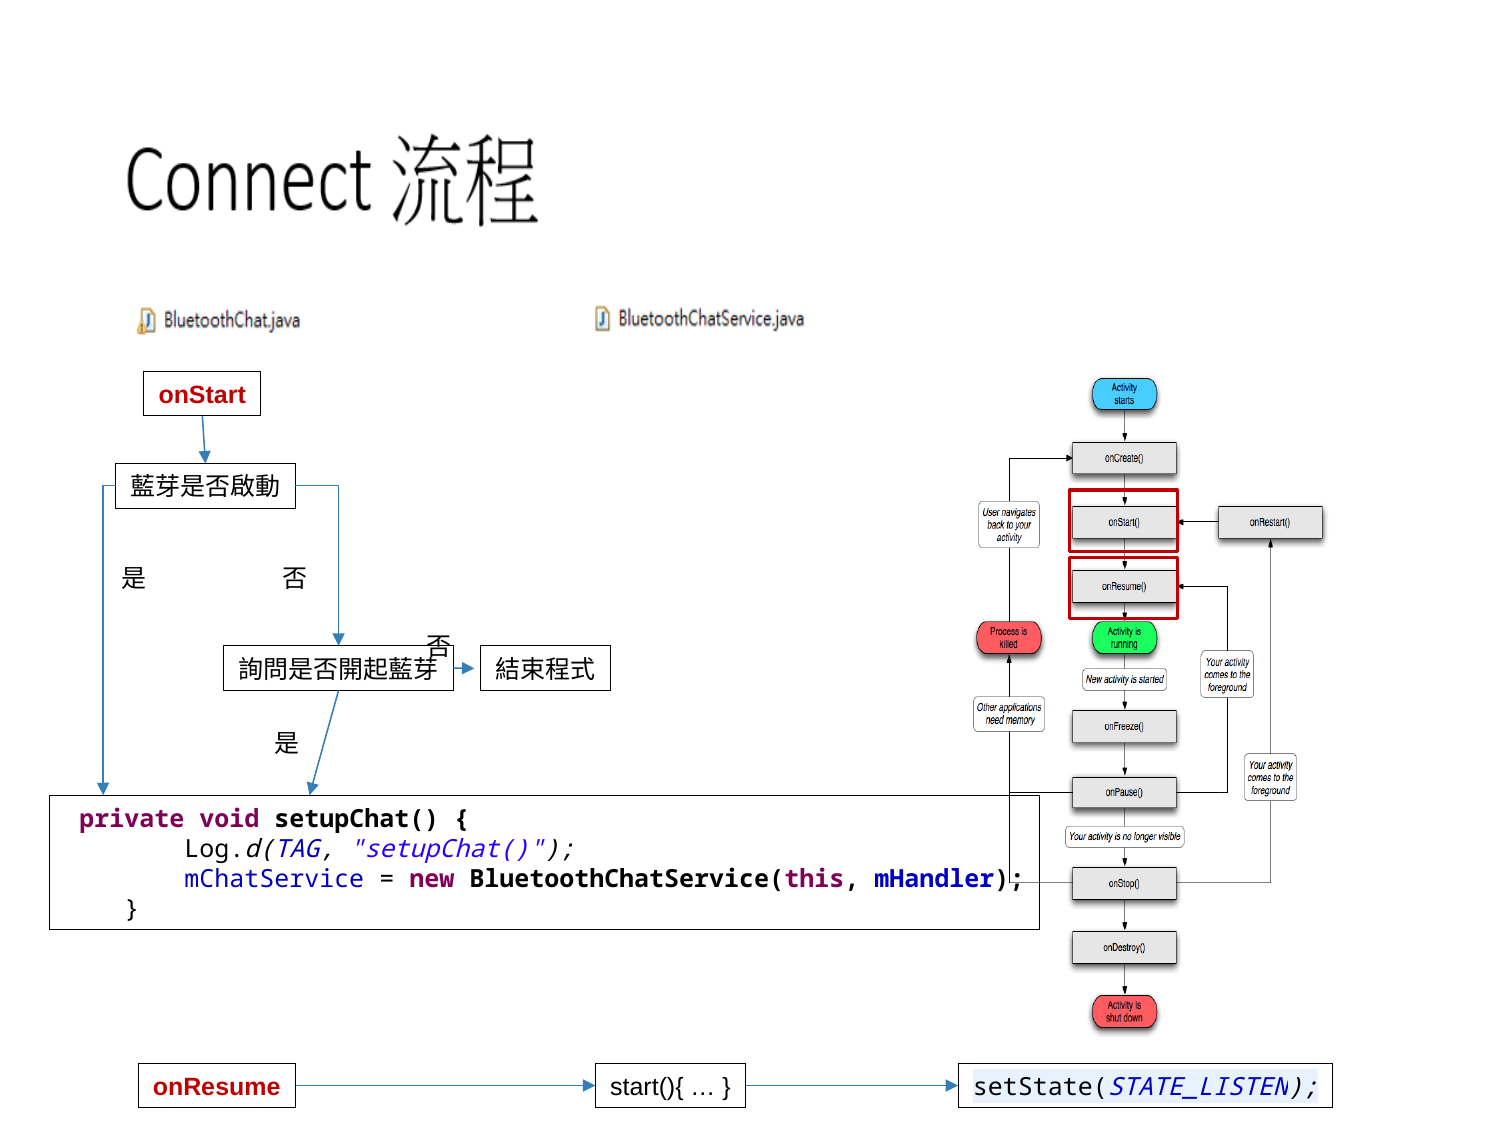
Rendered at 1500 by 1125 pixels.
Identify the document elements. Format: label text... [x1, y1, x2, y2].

text_box onStart [143, 371, 261, 416]
text_box private void setupChat() { Log.d(TAG, "setupChat()"); mChatService = new BluetoothChatService(this, mHandler); } [49, 795, 964, 930]
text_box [102, 485, 115, 796]
text_box 結束程式 [480, 645, 611, 691]
text_box 詢問是否開起藍芽 [223, 645, 454, 691]
text_box 是 [259, 720, 304, 766]
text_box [296, 485, 339, 646]
picture [969, 371, 1329, 1040]
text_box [202, 416, 206, 464]
text_box onResume [138, 1063, 296, 1108]
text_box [309, 690, 339, 796]
text_box setState(STATE_LISTEN); [958, 1063, 1333, 1108]
text_box start(){ … } [595, 1063, 746, 1108]
text_box 是 [119, 554, 162, 600]
text_box 否 [411, 622, 467, 668]
text_box 否 [268, 554, 291, 600]
text_box 藍芽是否啟動 [115, 463, 296, 509]
picture [0, 2, 1500, 358]
